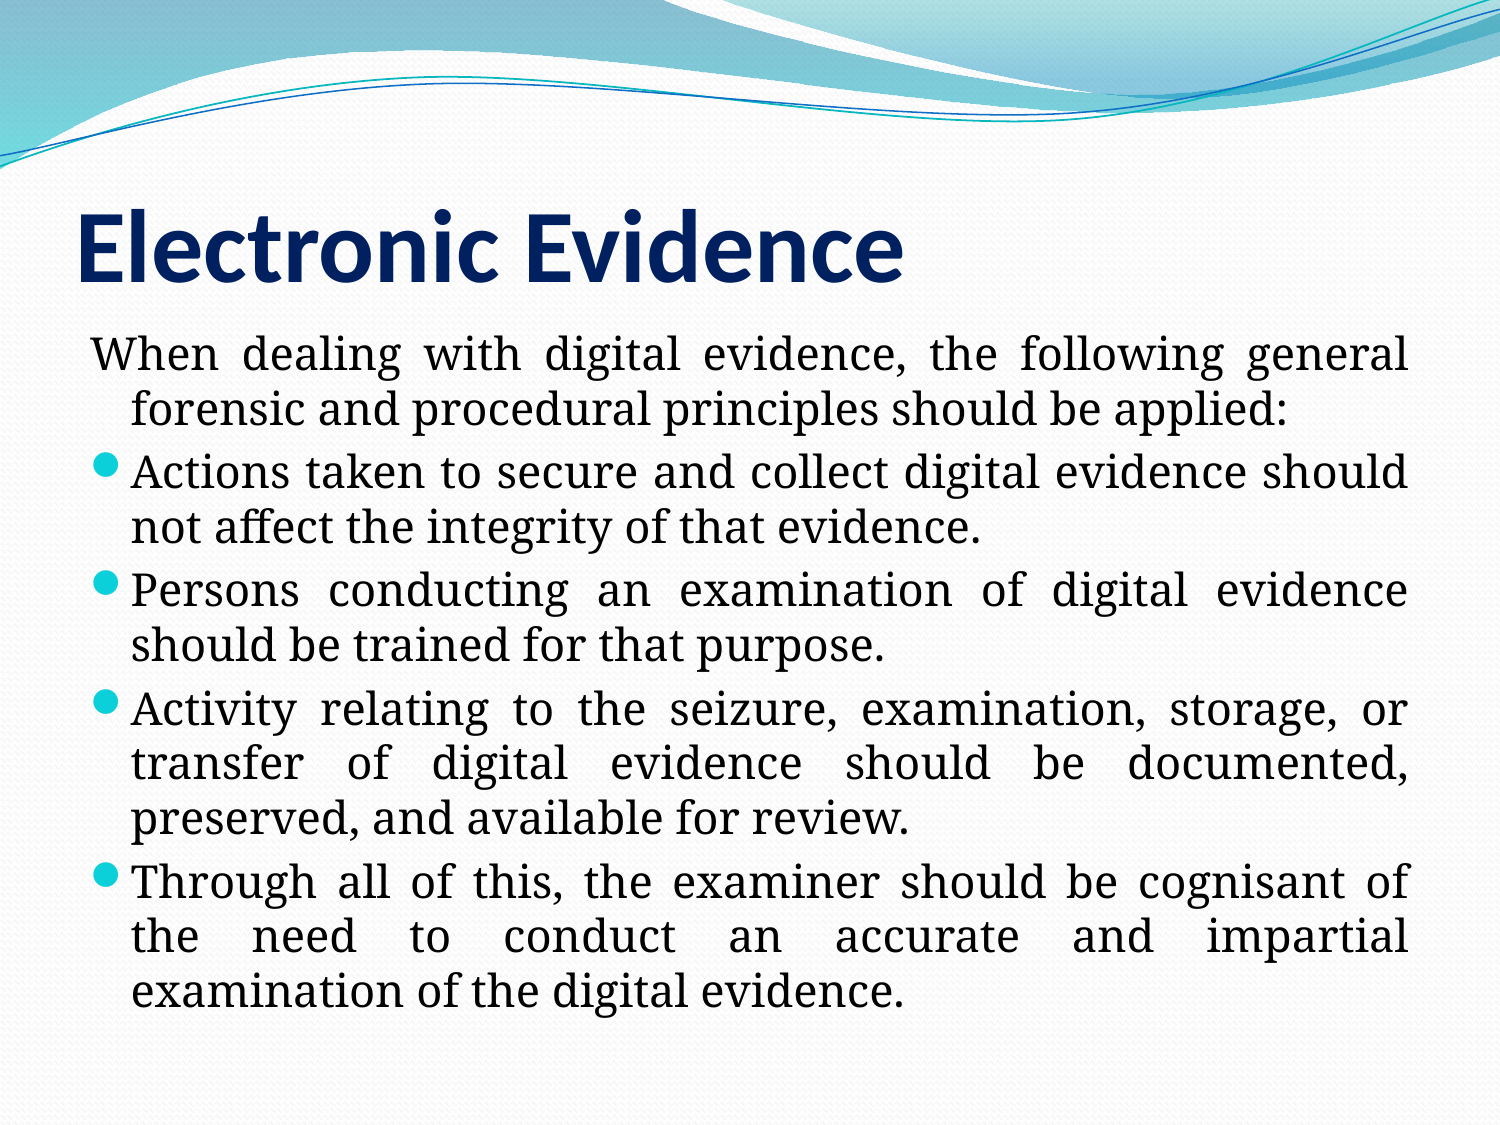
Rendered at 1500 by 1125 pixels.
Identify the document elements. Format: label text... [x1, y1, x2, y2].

list When dealing with digital evidence, the following general forensic and procedural principles should be applied: Actions taken to secure and collect digital evidence should not affect the integrity of that evidence. Persons conducting an examination of digital evidence should be trained for that purpose. Activity relating to the seizure, examination, storage, or transfer of digital evidence should be documented, preserved, and available for review. Through all of this, the examiner should be cognisant of the need to conduct an accurate and impartial examination of the digital evidence. [75, 317, 1425, 1038]
title Electronic Evidence [75, 115, 1425, 303]
